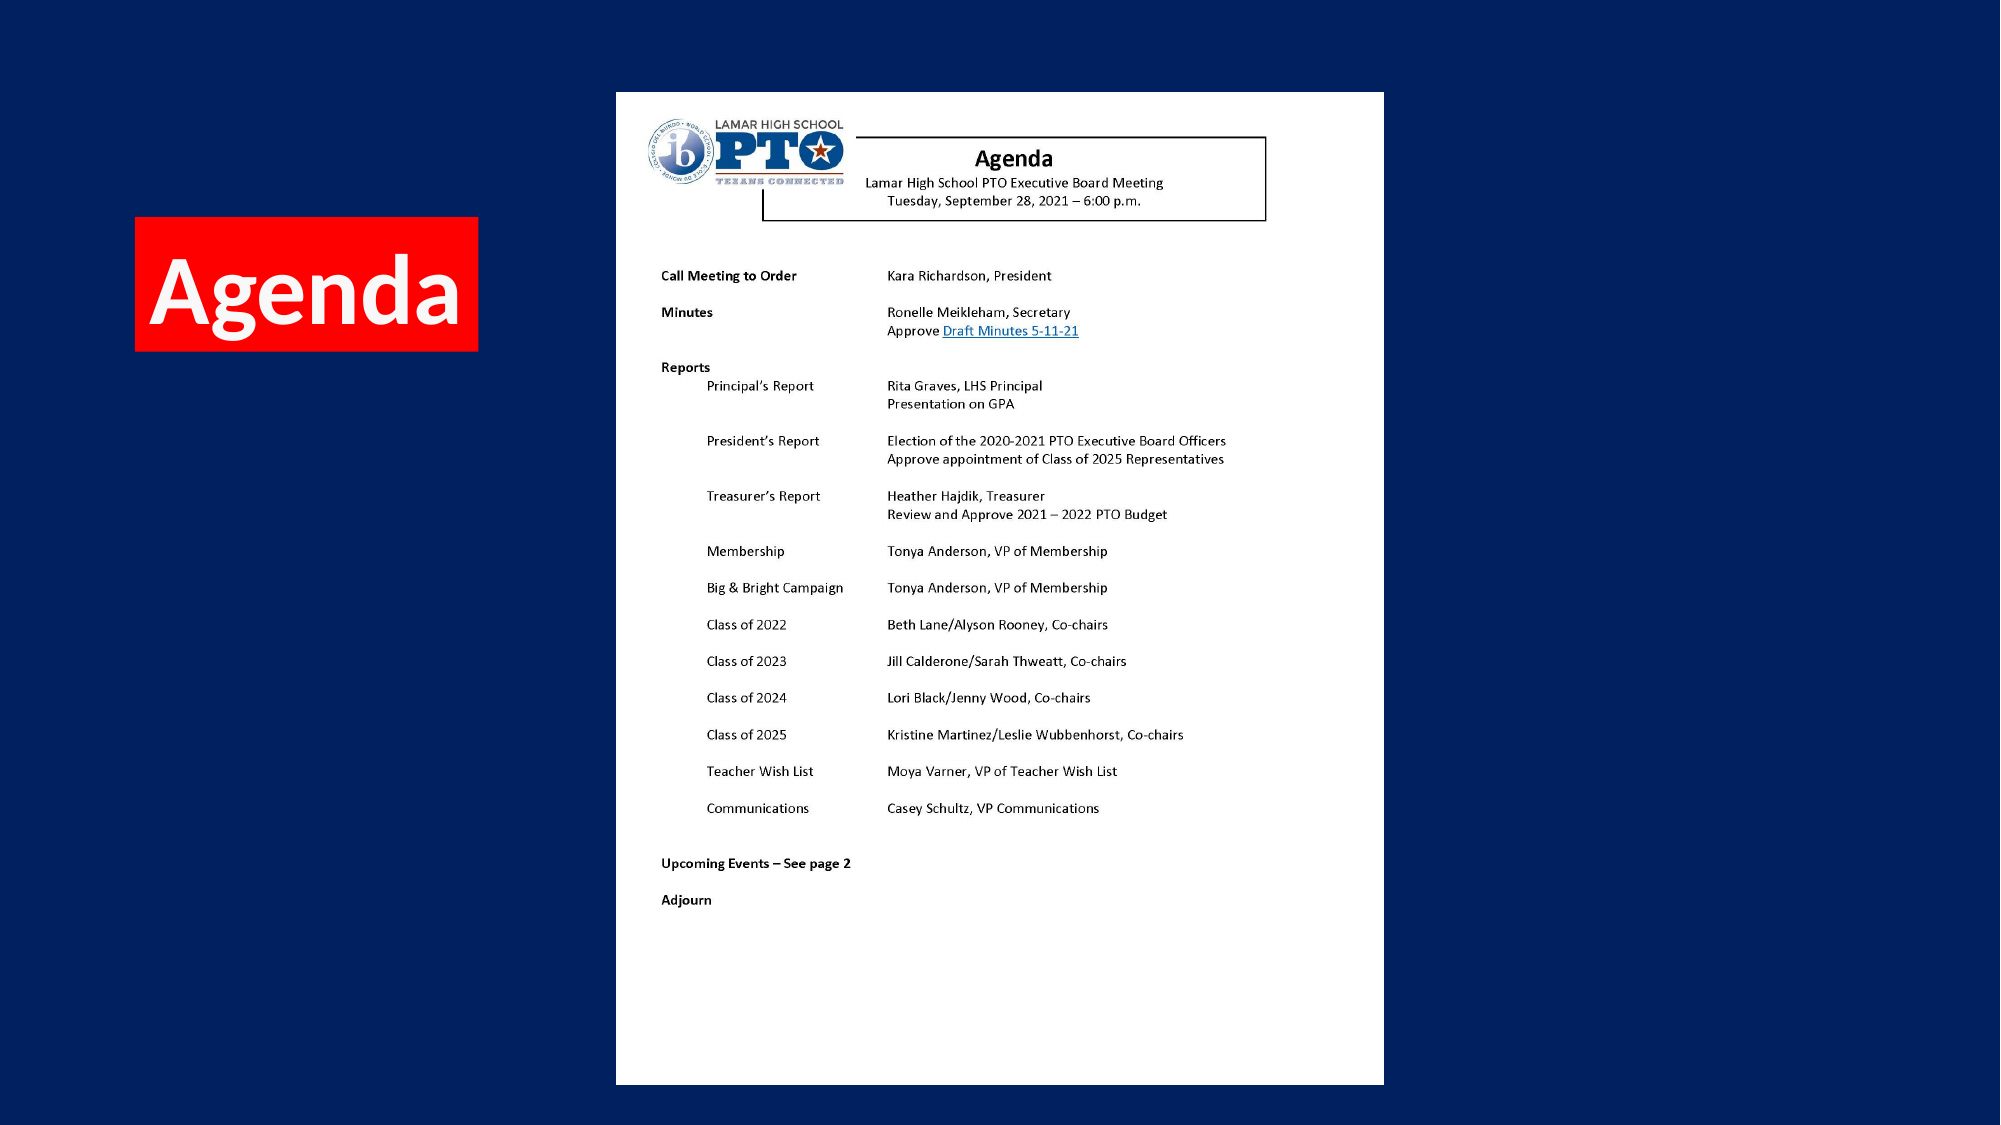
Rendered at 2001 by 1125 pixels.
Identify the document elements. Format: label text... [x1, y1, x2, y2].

picture [616, 92, 1384, 1085]
text_box Agenda [134, 216, 479, 352]
